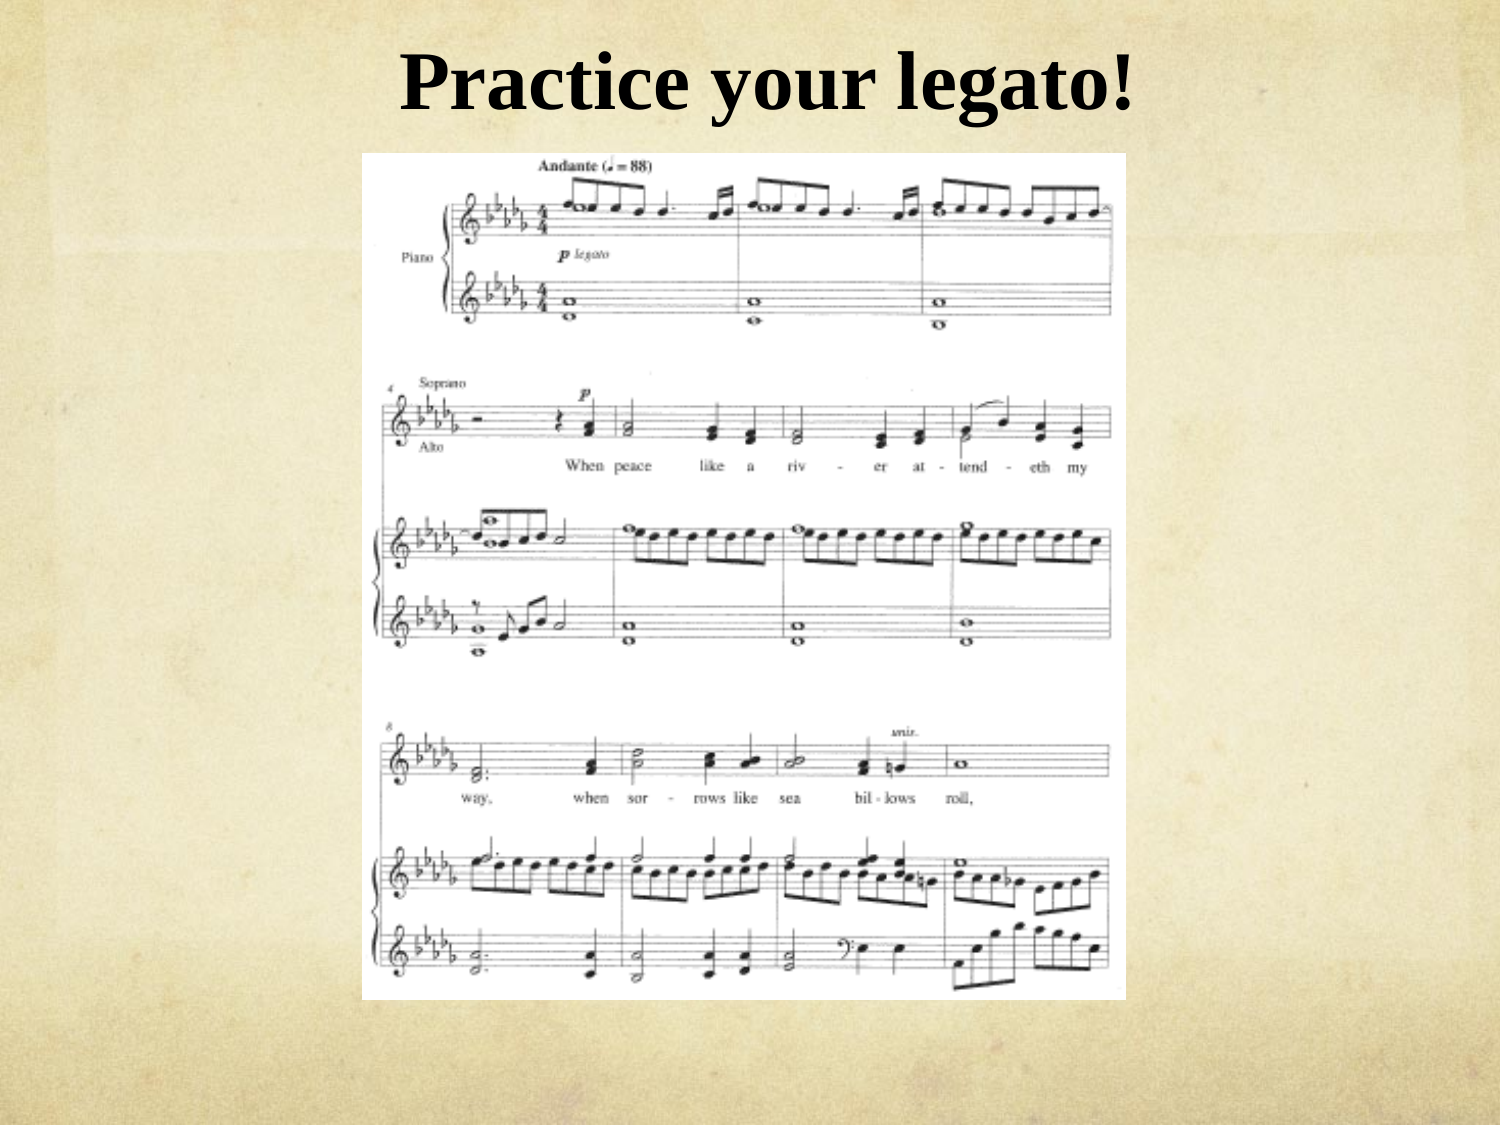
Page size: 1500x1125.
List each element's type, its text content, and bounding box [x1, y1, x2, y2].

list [361, 152, 1126, 1000]
picture [0, 0, 1500, 1125]
title Practice your legato! [168, 4, 1369, 148]
